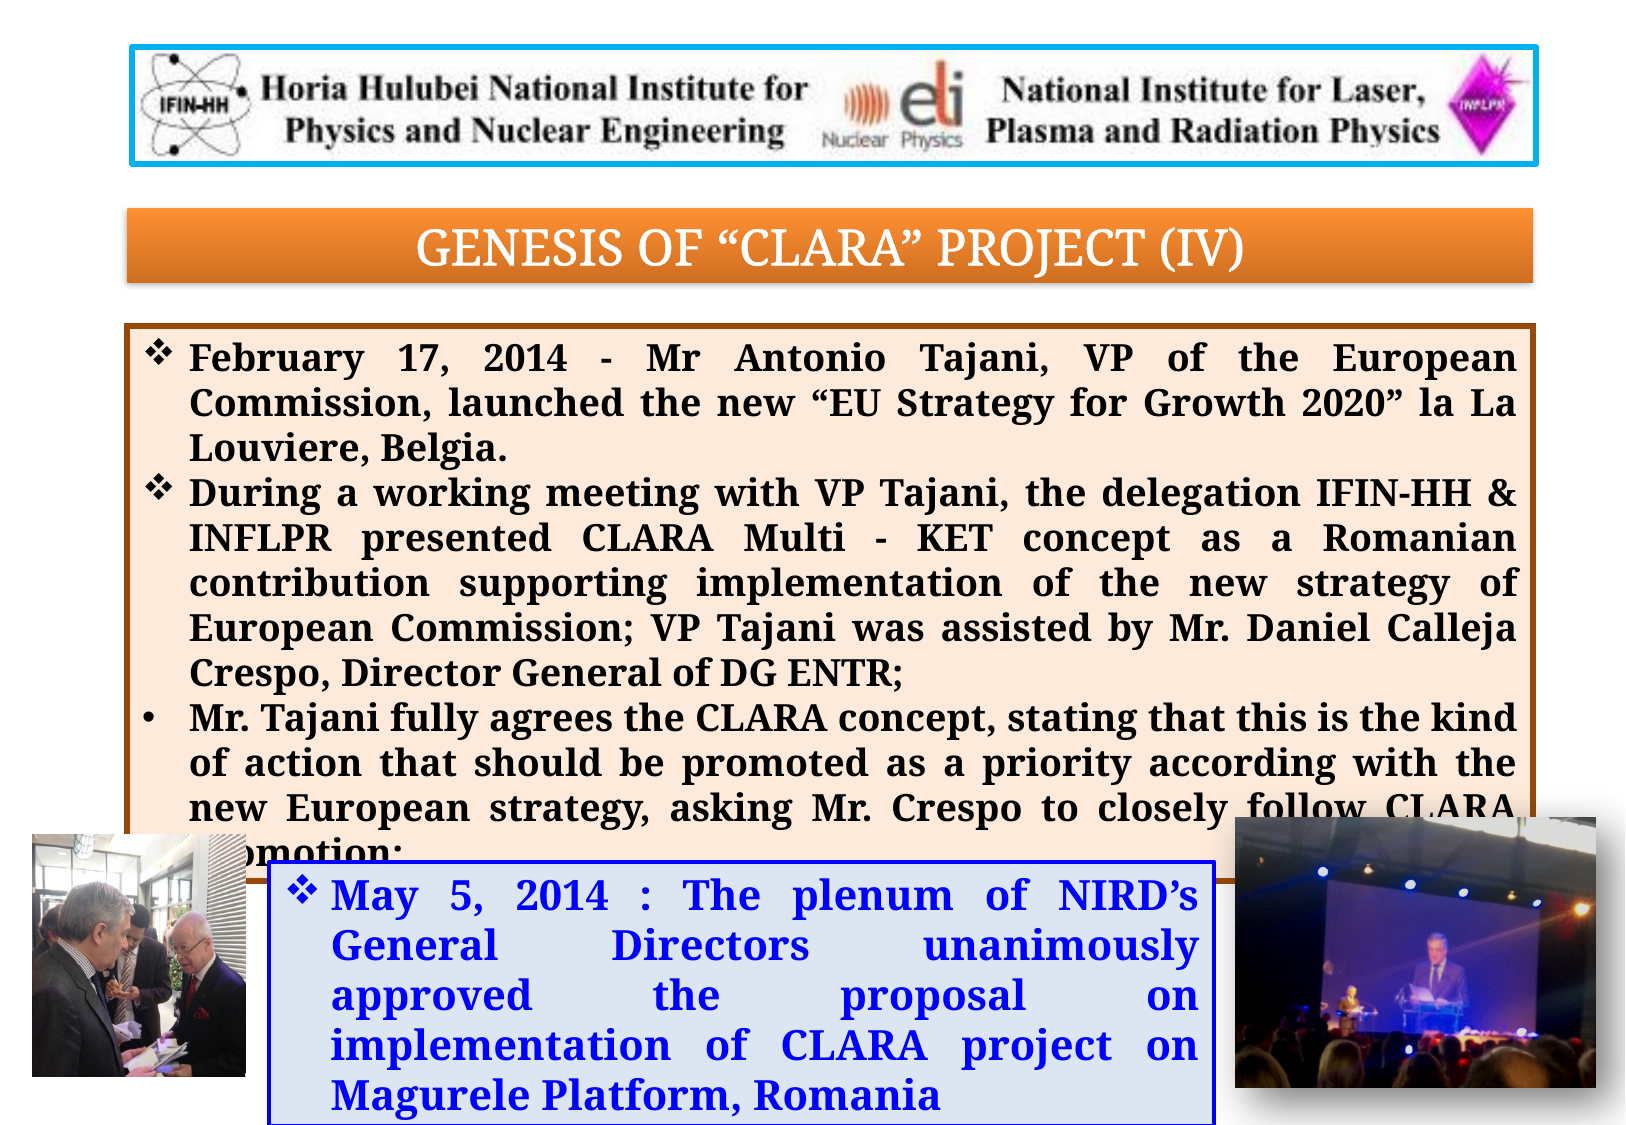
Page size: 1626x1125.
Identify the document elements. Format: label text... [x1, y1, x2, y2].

picture [1235, 817, 1596, 1089]
text_box May 5, 2014 : The plenum of NIRD’s General Directors unanimously approved the proposal on implementation of CLARA project on Magurele Platform, Romania [267, 860, 1216, 1125]
slide_number [81, 1058, 267, 1103]
picture [32, 833, 246, 1078]
text_box February 17, 2014 - Mr Antonio Tajani, VP of the European Commission, launched the new “EU Strategy for Growth 2020” la La Louviere, Belgia. During a working meeting with VP Tajani, the delegation IFIN-HH & INFLPR presented CLARA Multi - KET concept as a Romanian contribution supporting implementation of the new strategy of European Commission; VP Tajani was assisted by Mr. Daniel Calleja Crespo, Director General of DG ENTR; Mr. Tajani fully agrees the CLARA concept, stating that this is the kind of action that should be promoted as a priority according with the new European strategy, asking Mr. Crespo to closely follow CLARA promotion; [127, 326, 1533, 881]
picture [136, 51, 1532, 160]
text_box GENESIS OF “CLARA” PROJECT (IV) [127, 208, 1534, 283]
slide_number 6 [1216, 1042, 1223, 1103]
